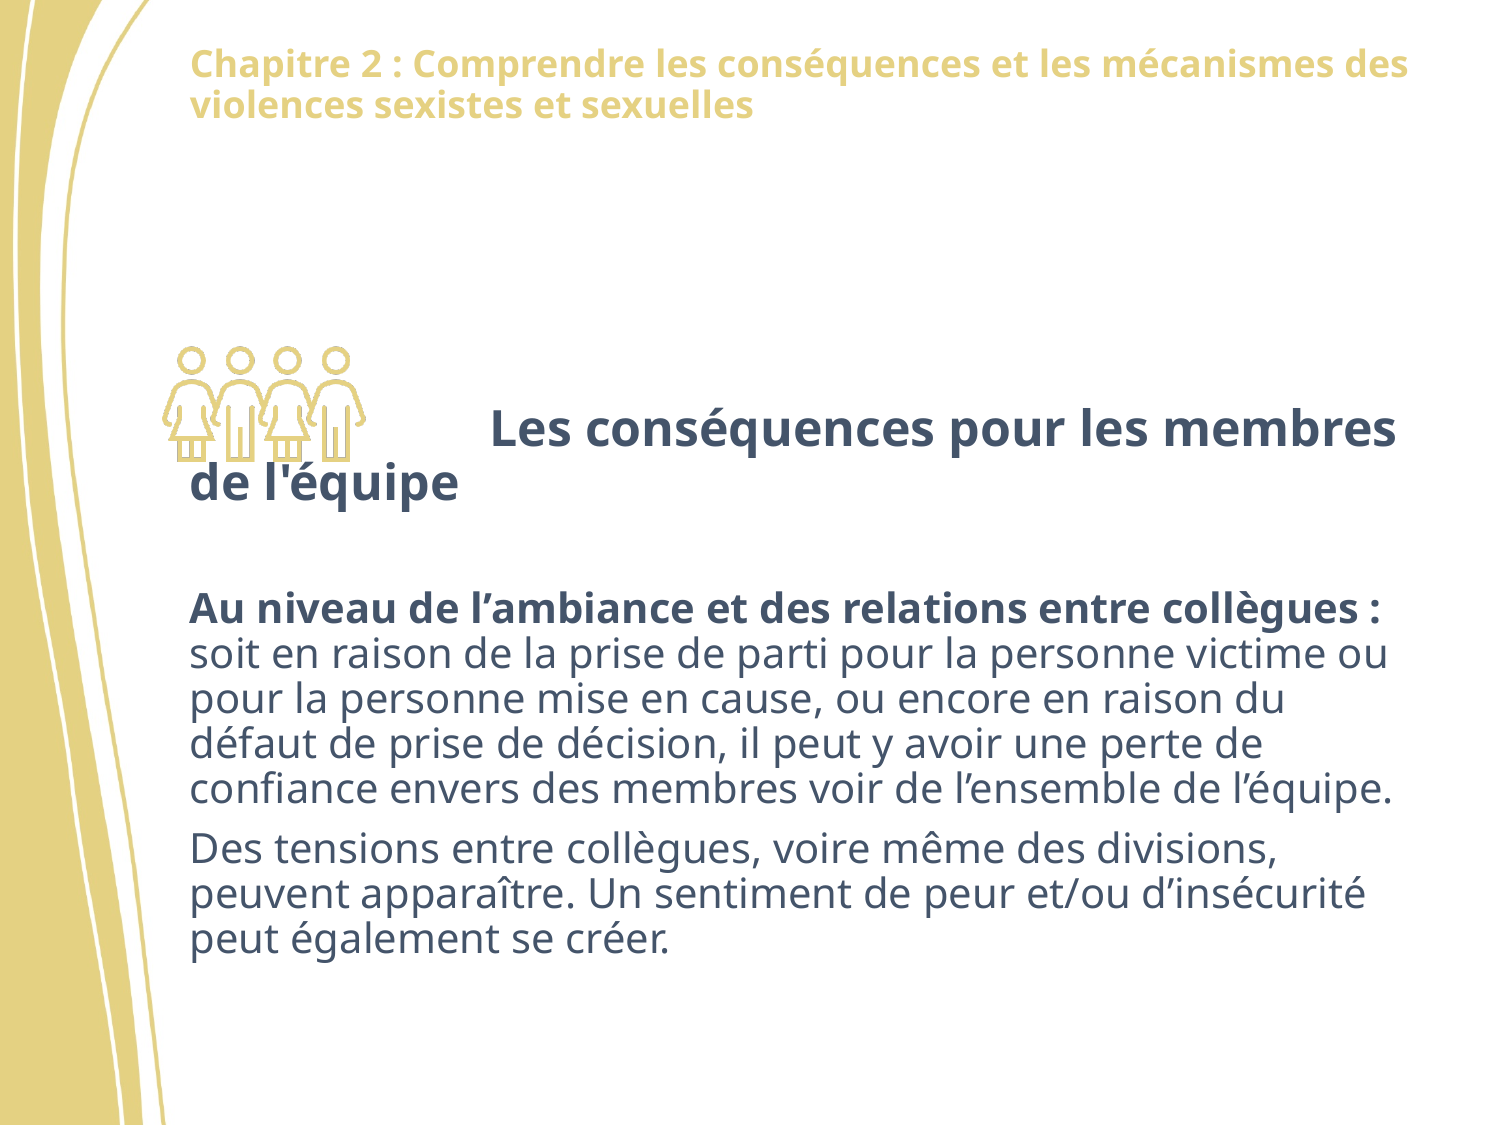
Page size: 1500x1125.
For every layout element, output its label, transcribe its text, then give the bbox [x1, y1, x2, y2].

list Les conséquences pour les membres de l'équipe Au niveau de l’ambiance et des relations entre collègues : soit en raison de la prise de parti pour la personne victime ou pour la personne mise en cause, ou encore en raison du défaut de prise de décision, il peut y avoir une perte de confiance envers des membres voir de l’ensemble de l’équipe. Des tensions entre collègues, voire même des divisions, peuvent apparaître. Un sentiment de peur et/ou d’insécurité peut également se créer. [174, 395, 1427, 966]
picture [0, 0, 1500, 1125]
